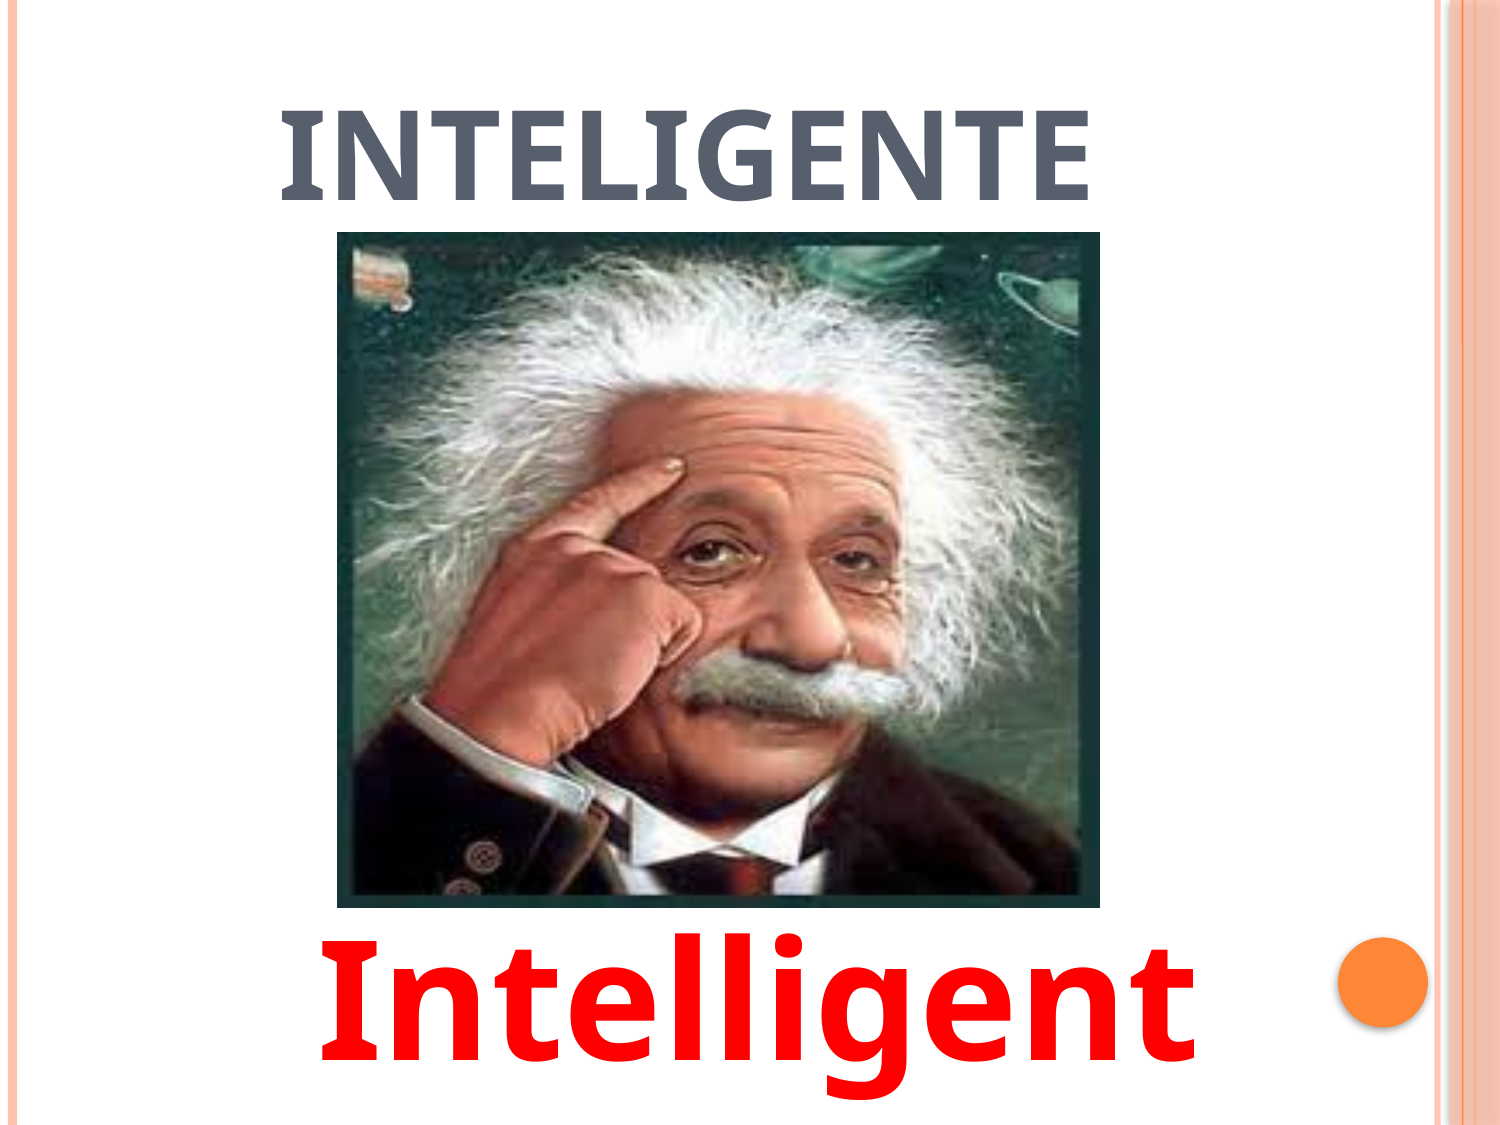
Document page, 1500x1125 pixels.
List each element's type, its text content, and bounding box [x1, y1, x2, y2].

text_box Intelligent [302, 886, 1215, 1102]
picture [336, 231, 1101, 909]
title Inteligente [75, 45, 1300, 233]
